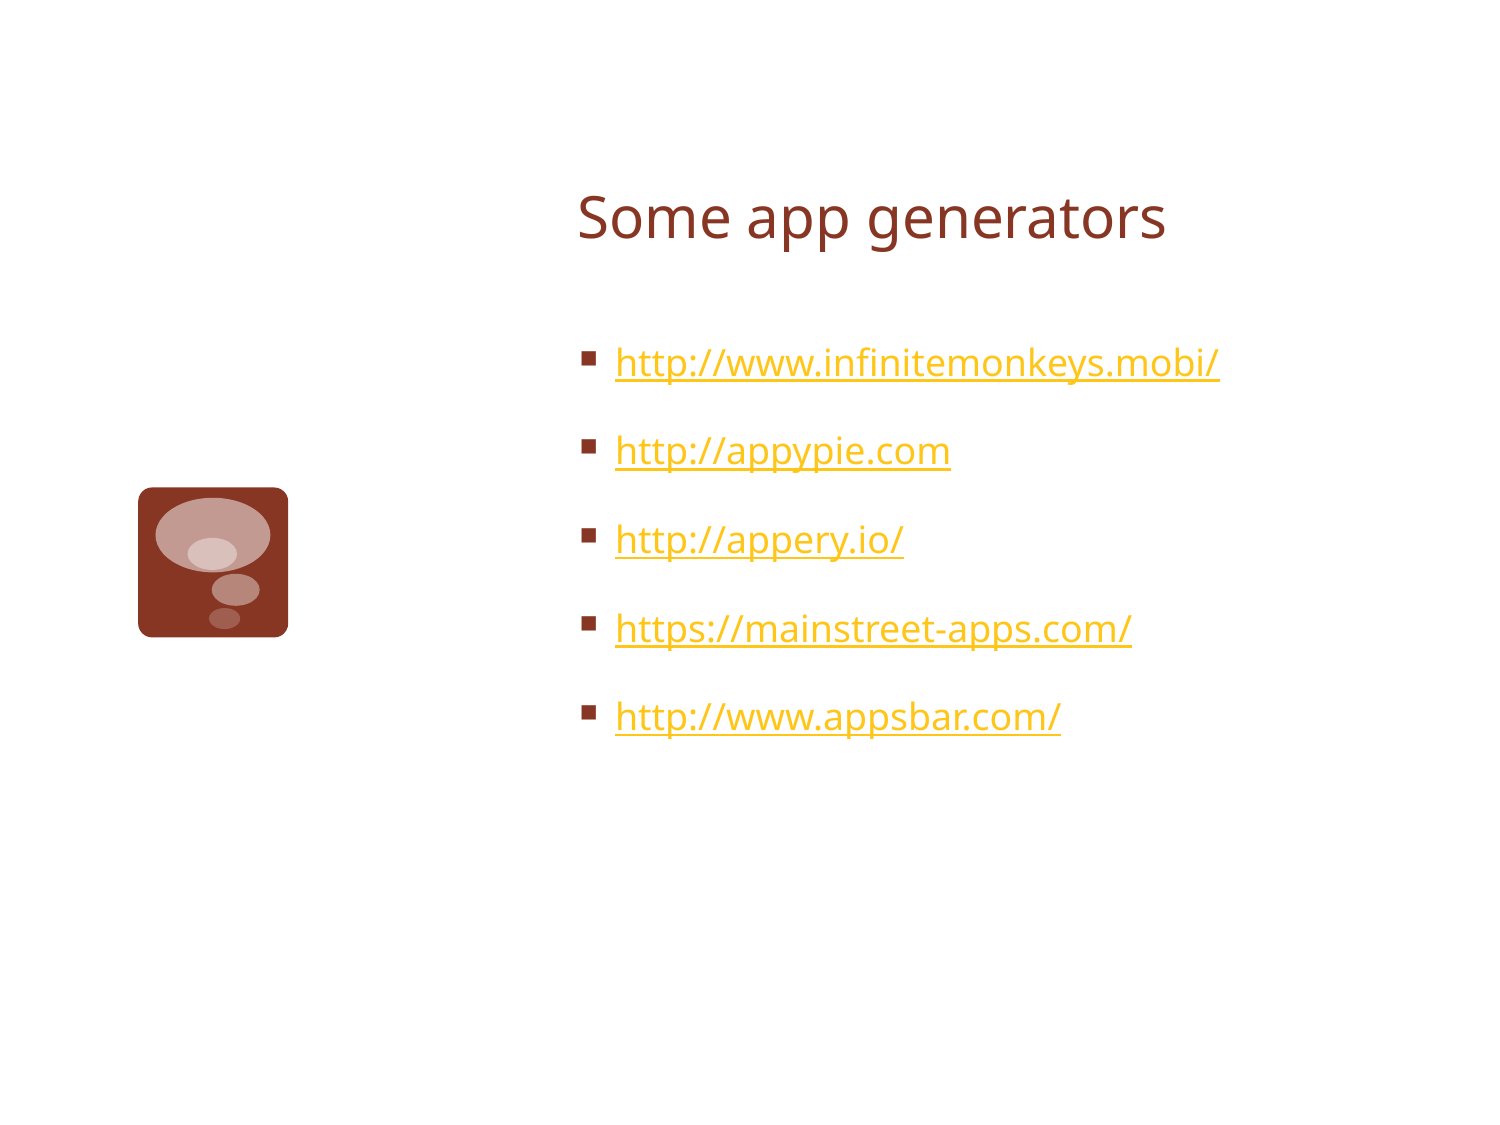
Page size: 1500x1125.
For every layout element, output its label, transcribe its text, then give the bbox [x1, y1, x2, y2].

title Some app generators [562, 112, 1375, 258]
list http://www.infinitemonkeys.mobi/ http://appypie.com http://appery.io/ https://mainstreet-apps.com/ http://www.appsbar.com/ [562, 331, 1374, 1005]
